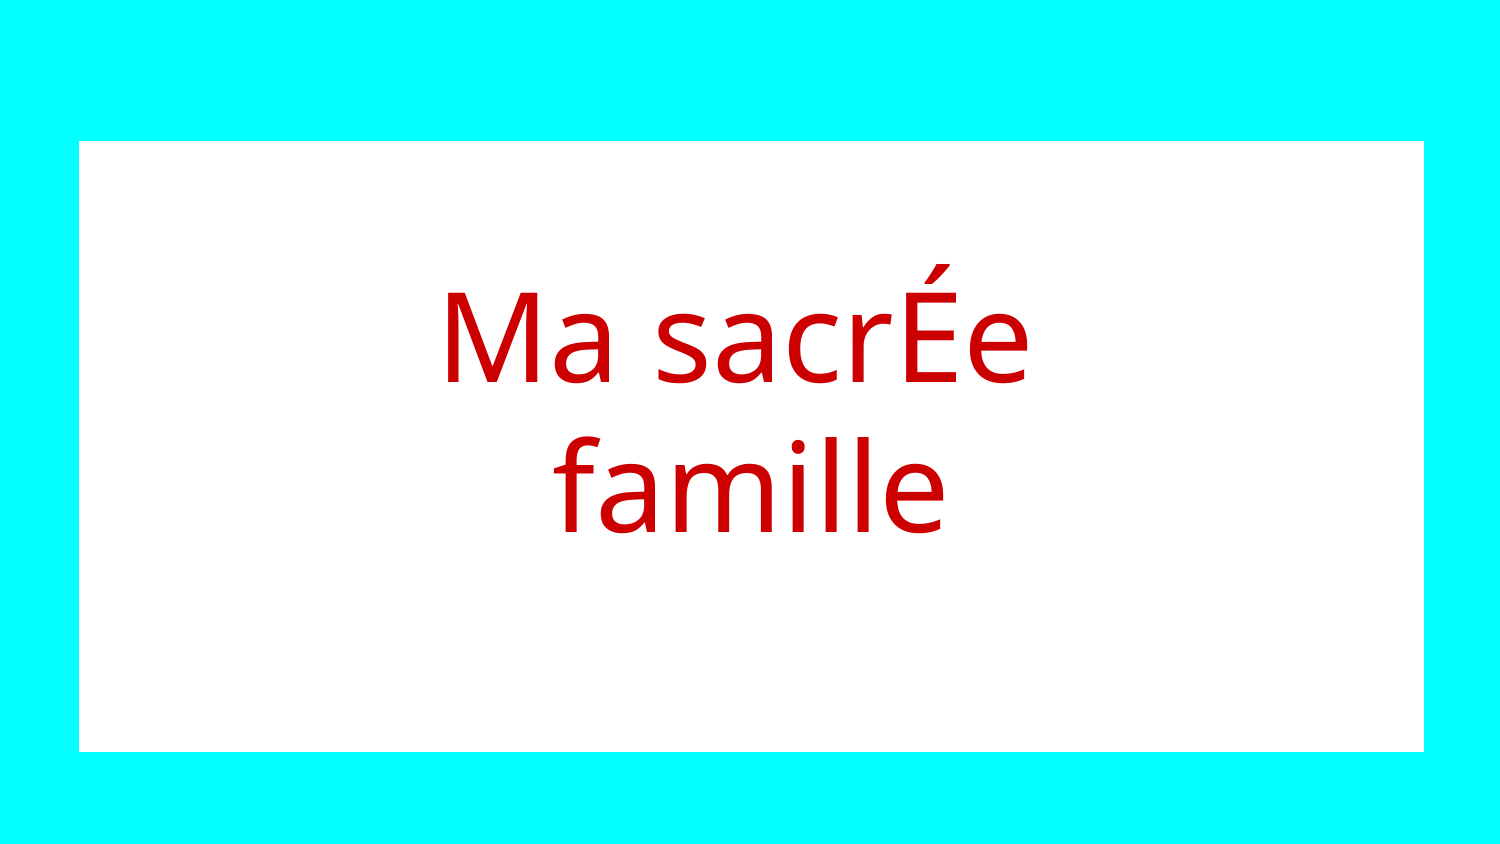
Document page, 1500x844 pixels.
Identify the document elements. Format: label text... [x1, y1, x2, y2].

title Ma sacrÉe famille [77, 140, 1426, 753]
